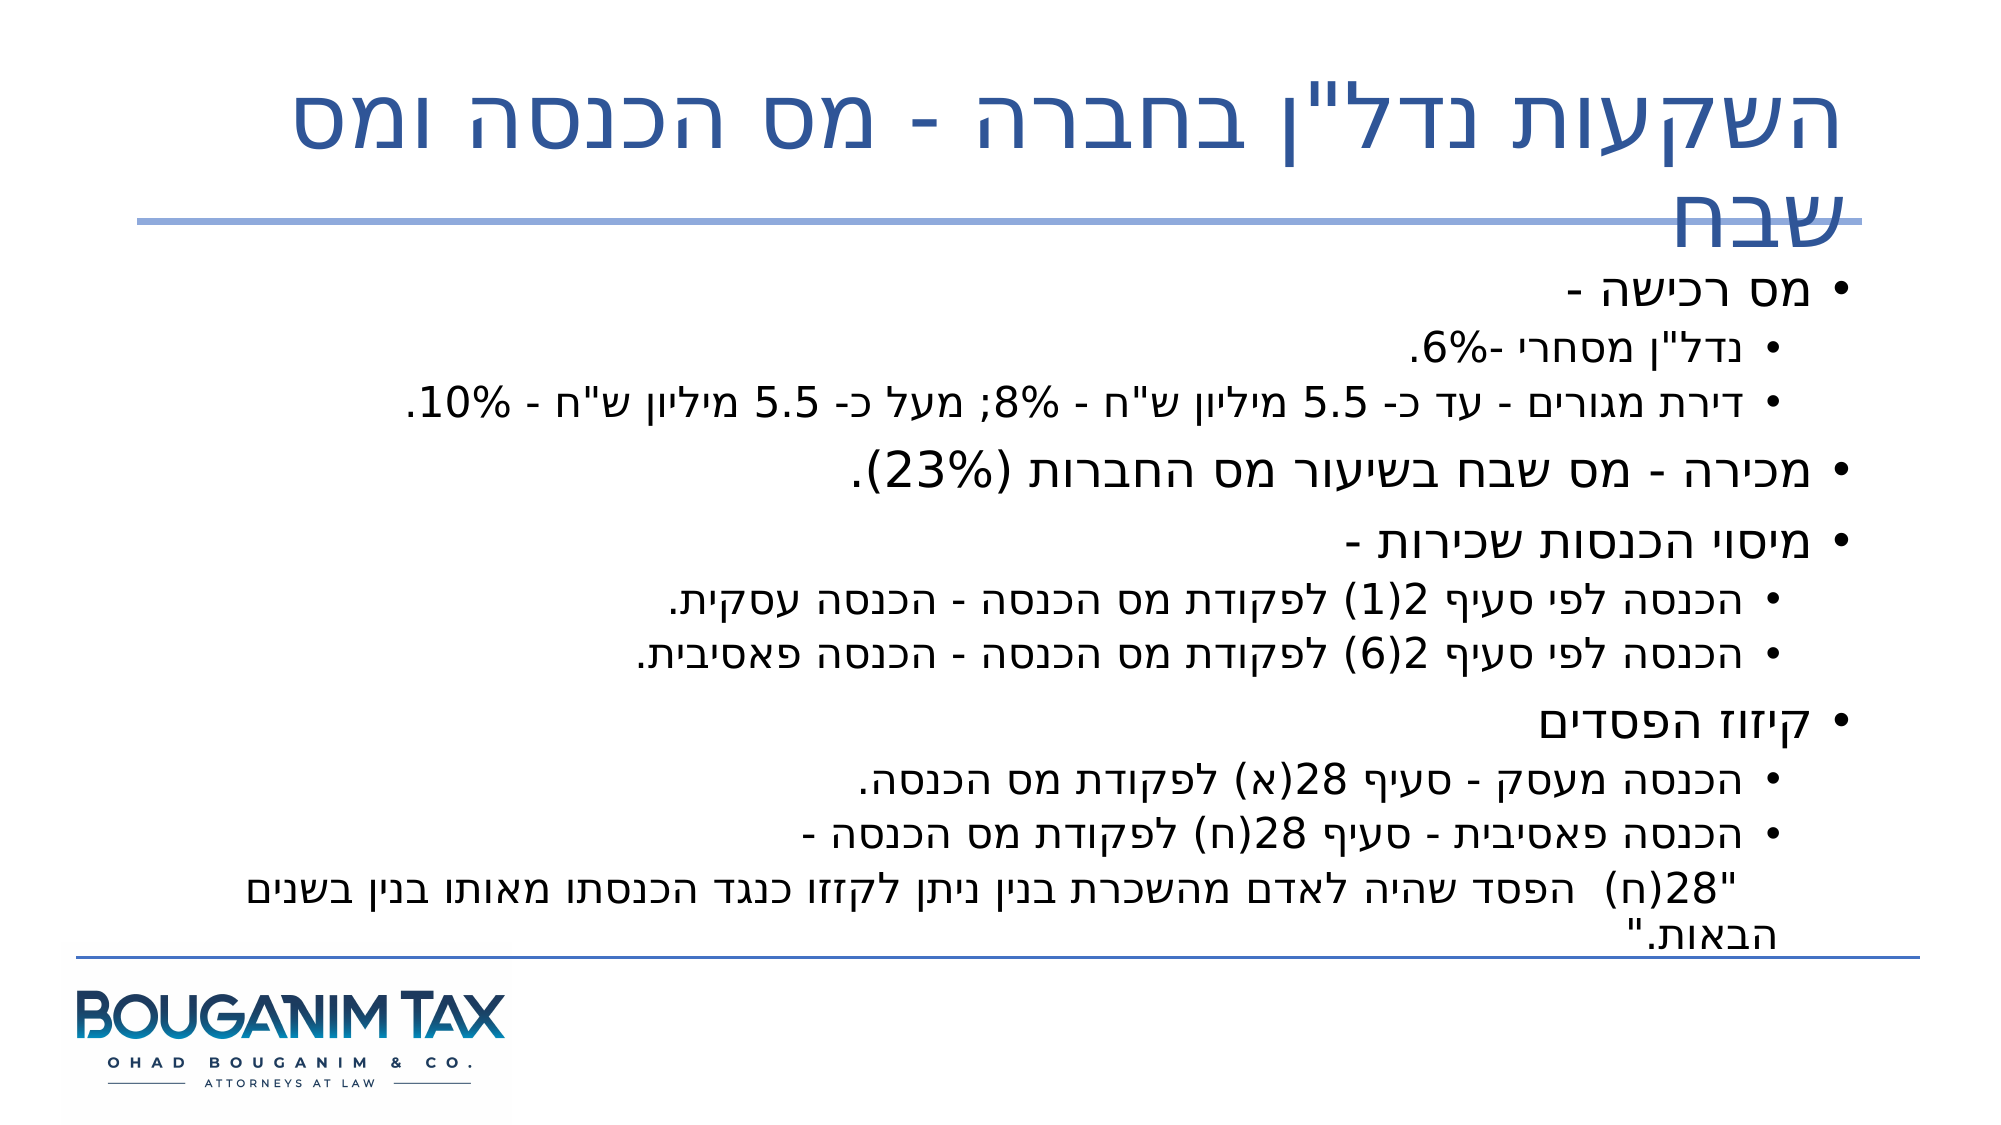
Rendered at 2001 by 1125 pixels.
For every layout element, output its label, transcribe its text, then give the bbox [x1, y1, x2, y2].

title השקעות נדל"ן בחברה - מס הכנסה ומס שבח [137, 59, 1863, 256]
list מס רכישה - נדל"ן מסחרי -6%. דירת מגורים - עד כ- 5.5 מיליון ש"ח - 8%; מעל כ- 5.5 מיליון ש"ח - 10%. מכירה - מס שבח בשיעור מס החברות (23%). מיסוי הכנסות שכירות - הכנסה לפי סעיף 2(1) לפקודת מס הכנסה - הכנסה עסקית. הכנסה לפי סעיף 2(6) לפקודת מס הכנסה - הכנסה פאסיבית. קיזוז הפסדים הכנסה מעסק - סעיף 28(א) לפקודת מס הכנסה. הכנסה פאסיבית - סעיף 28(ח) לפקודת מס הכנסה - "28(ח) הפסד שהיה לאדם מהשכרת בנין ניתן לקזזו כנגד הכנסתו מאותו בנין בשנים הבאות." [137, 256, 1863, 971]
picture [61, 942, 512, 1125]
